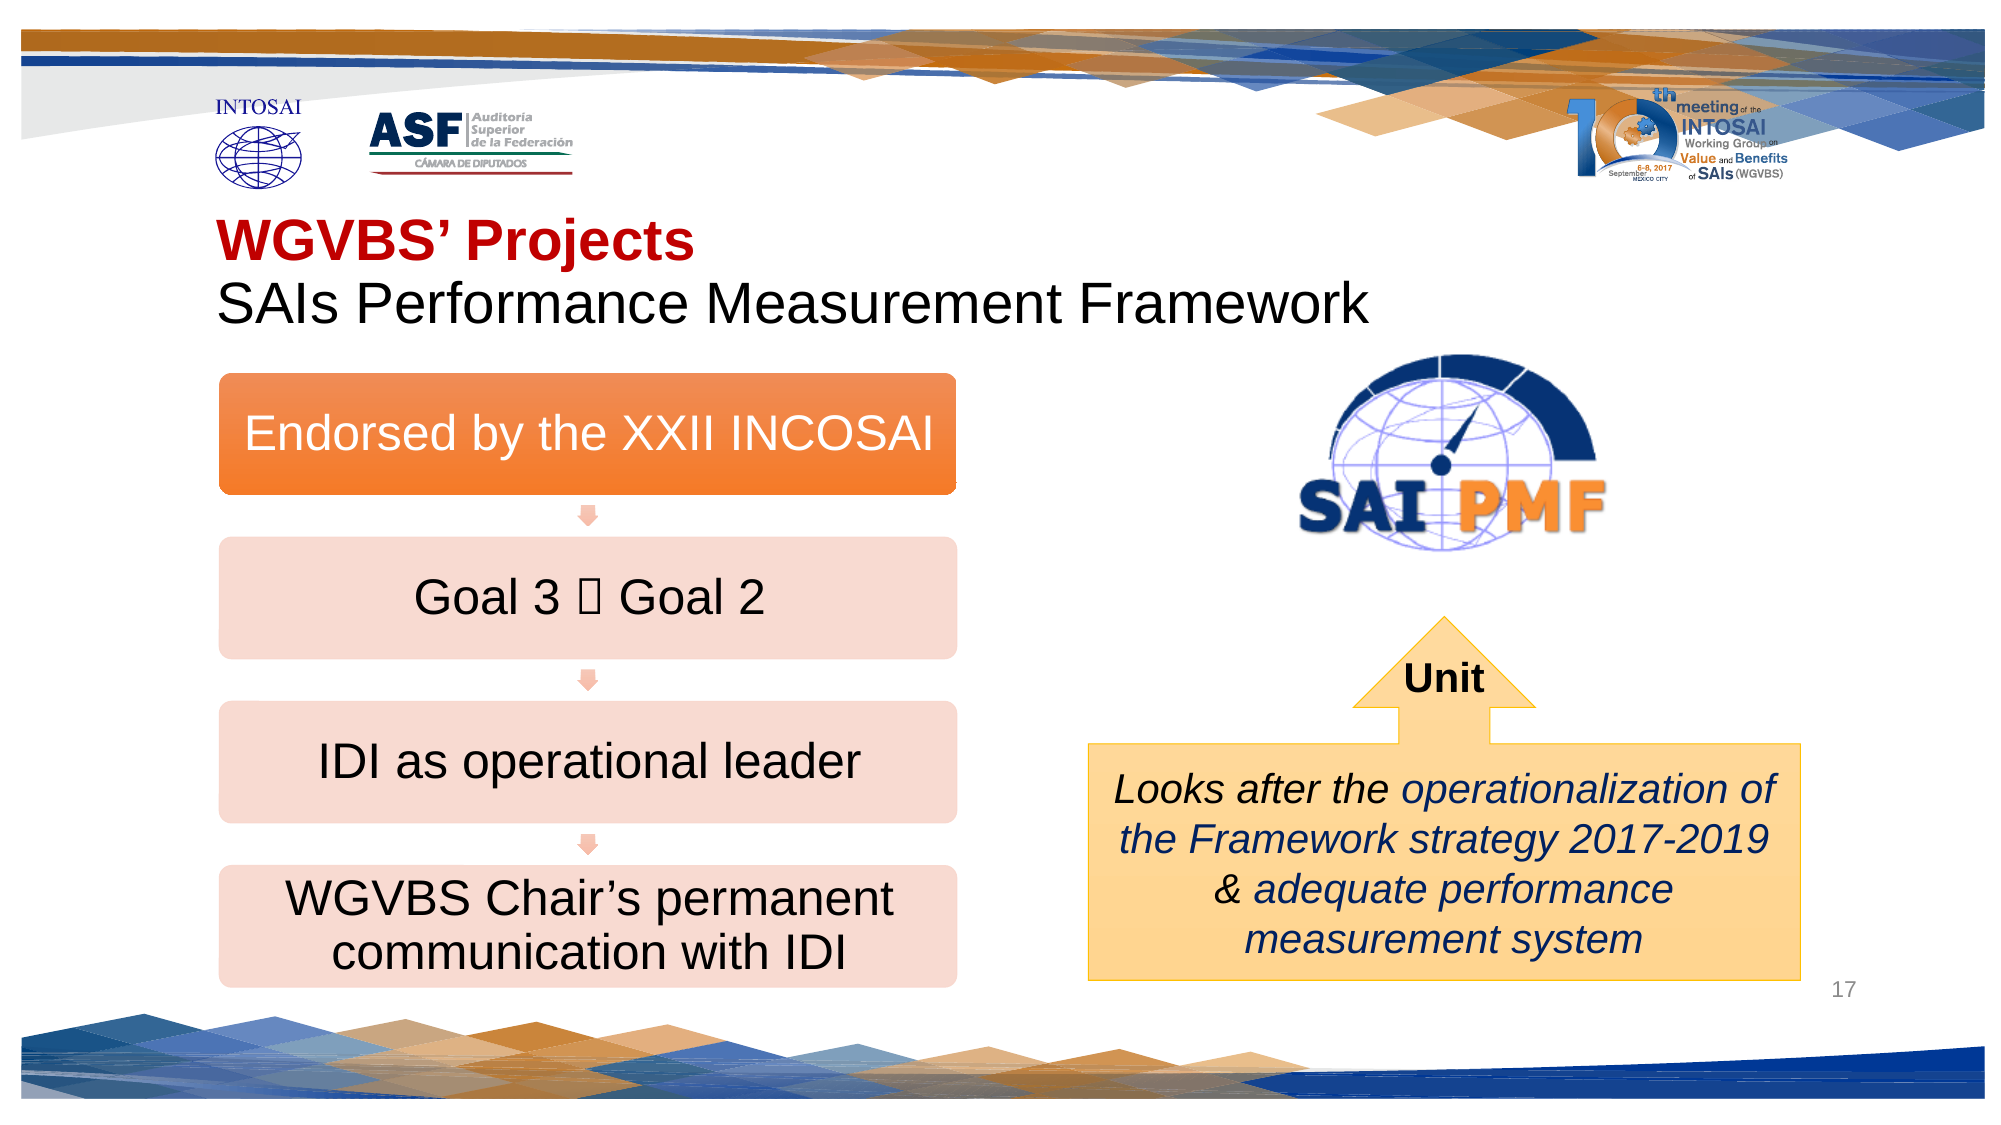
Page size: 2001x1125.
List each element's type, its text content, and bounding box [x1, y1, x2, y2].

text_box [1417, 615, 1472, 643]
slide_number 17 [1421, 958, 1872, 1019]
title WGVBS’ Projects SAIs Performance Measurement Framework [201, 167, 1978, 380]
picture [1294, 349, 1610, 555]
text_box Looks after the operationalization of the Framework strategy 2017-2019 & adequate performance measurement system [1176, 709, 1801, 981]
text_box Unit [1286, 643, 1602, 709]
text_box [0, 372, 1176, 988]
